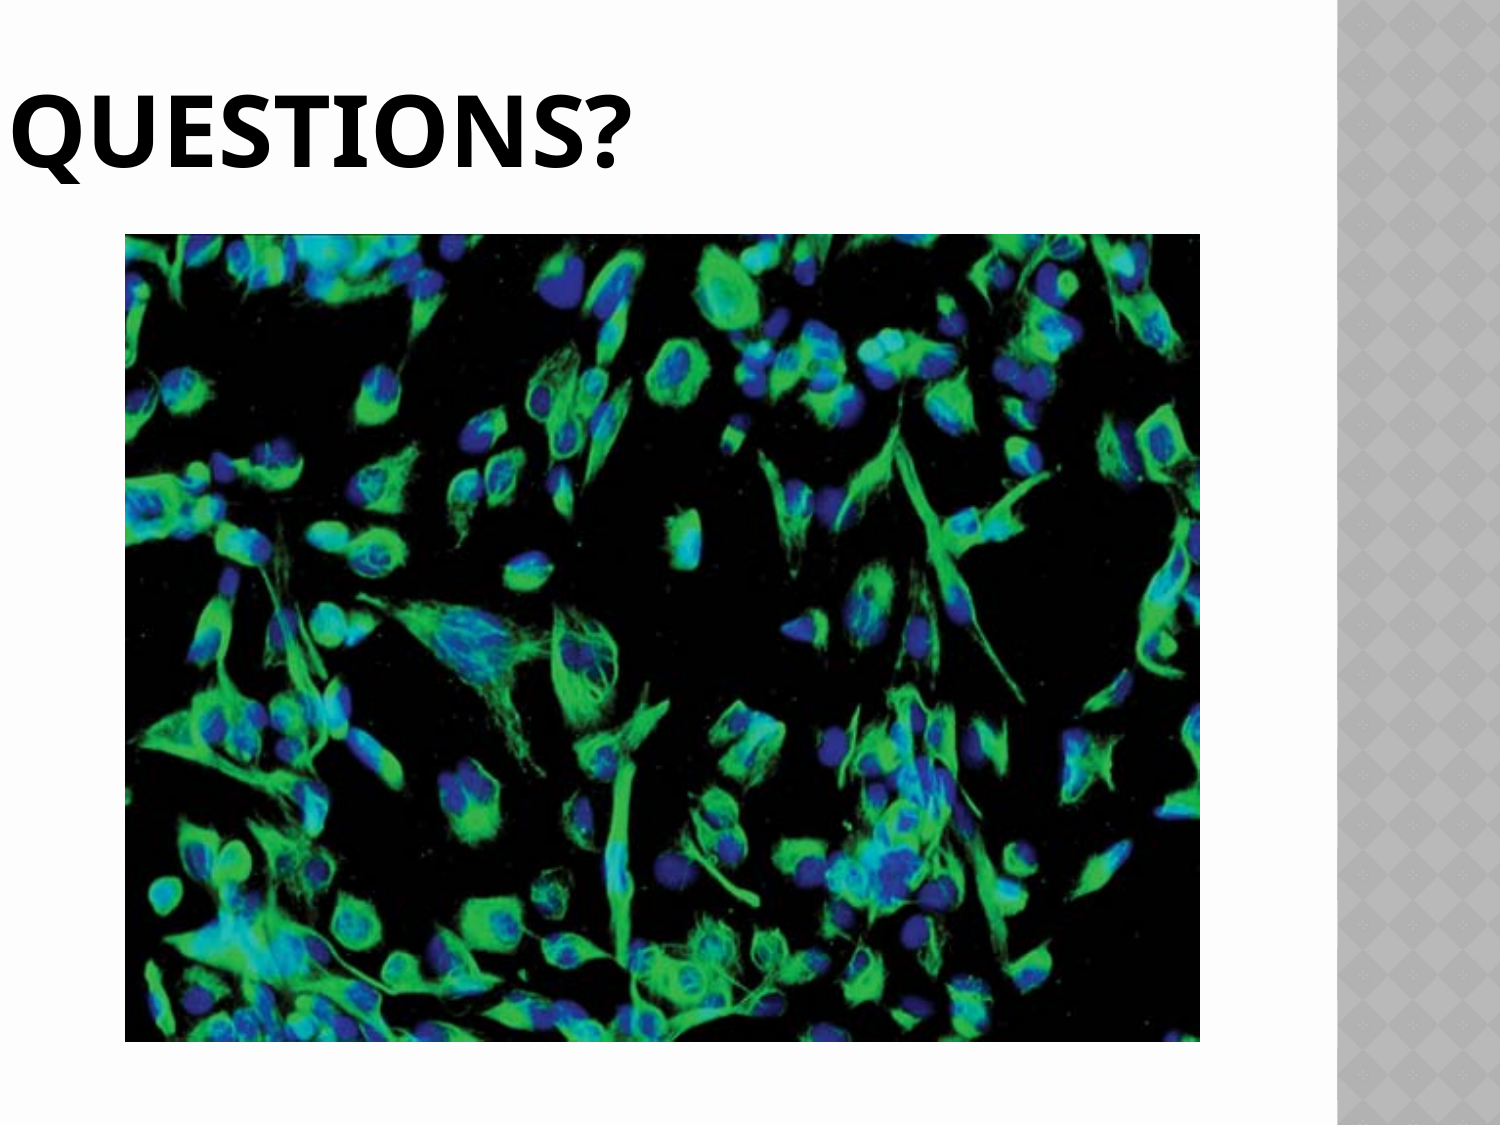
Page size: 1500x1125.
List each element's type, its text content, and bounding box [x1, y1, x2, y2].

picture [124, 234, 1201, 1043]
title QUESTIONS? [0, 0, 1188, 188]
